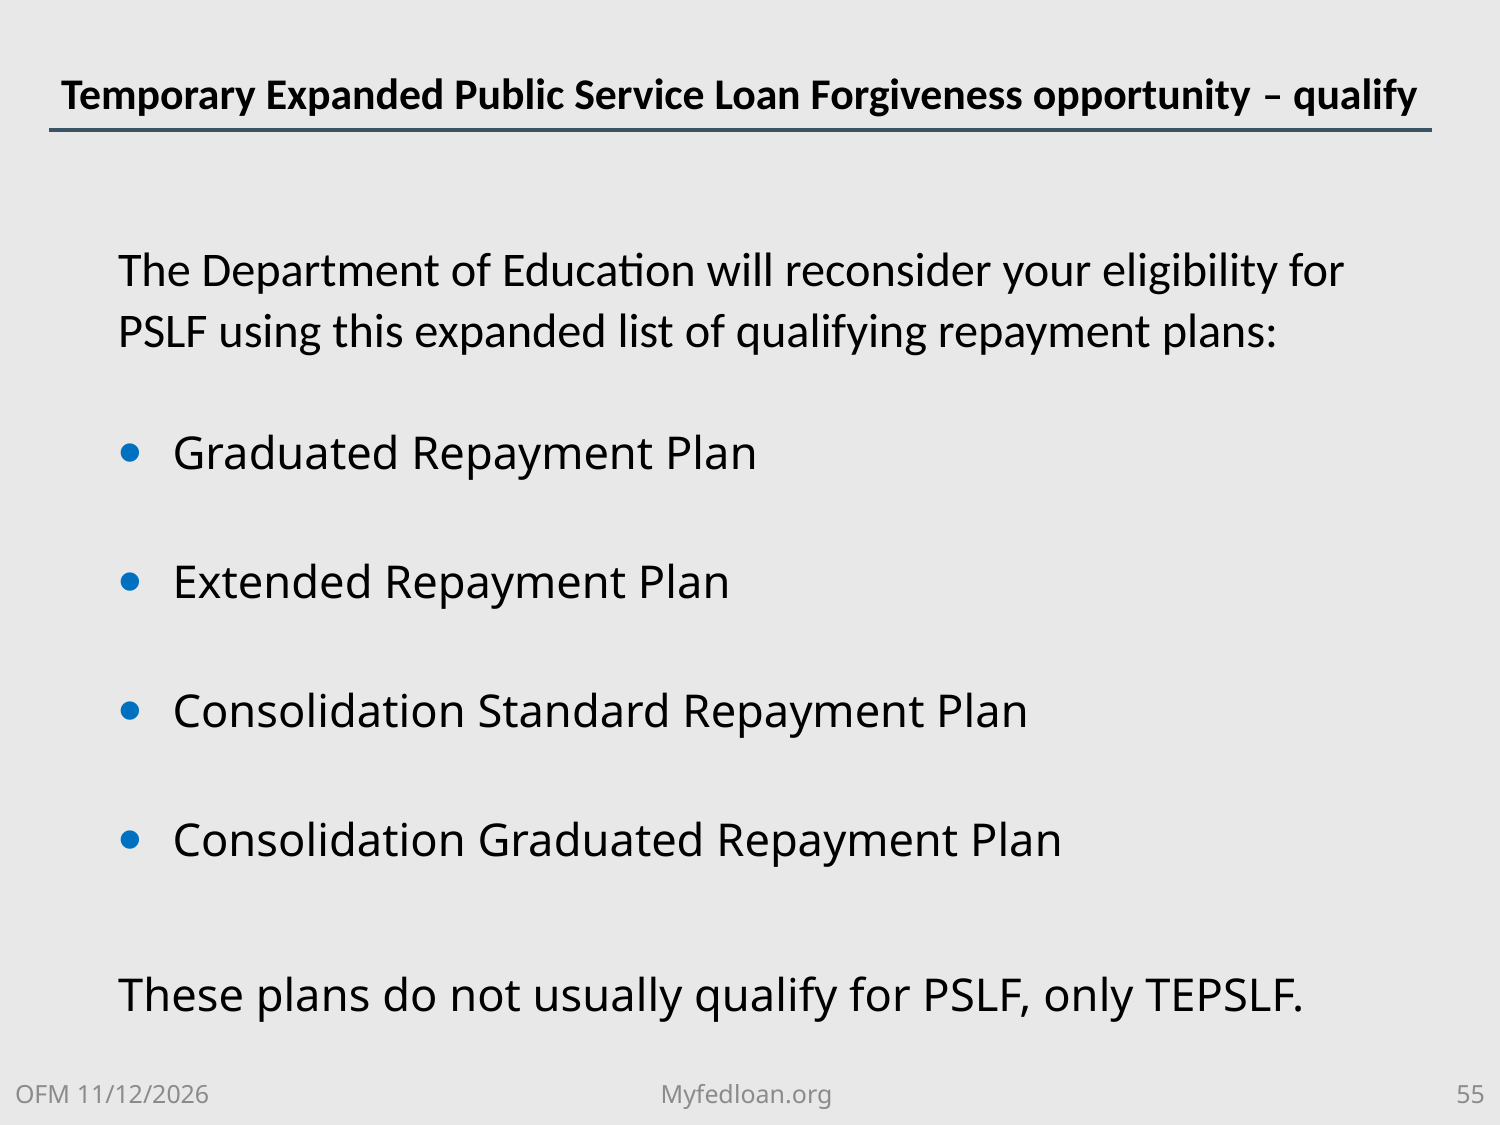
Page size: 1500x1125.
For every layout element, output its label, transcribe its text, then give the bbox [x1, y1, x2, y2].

slide_number 55 [1162, 1065, 1500, 1125]
title Temporary Expanded Public Service Loan Forgiveness opportunity – qualify [46, 60, 1471, 131]
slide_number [0, 1065, 338, 1125]
footer Myfedloan.org [496, 1065, 1004, 1125]
list The Department of Education will reconsider your eligibility for PSLF using this expanded list of qualifying repayment plans: Graduated Repayment Plan Extended Repayment Plan Consolidation Standard Repayment Plan Consolidation Graduated Repayment Plan These plans do not usually qualify for PSLF, only TEPSLF. [103, 227, 1402, 1048]
